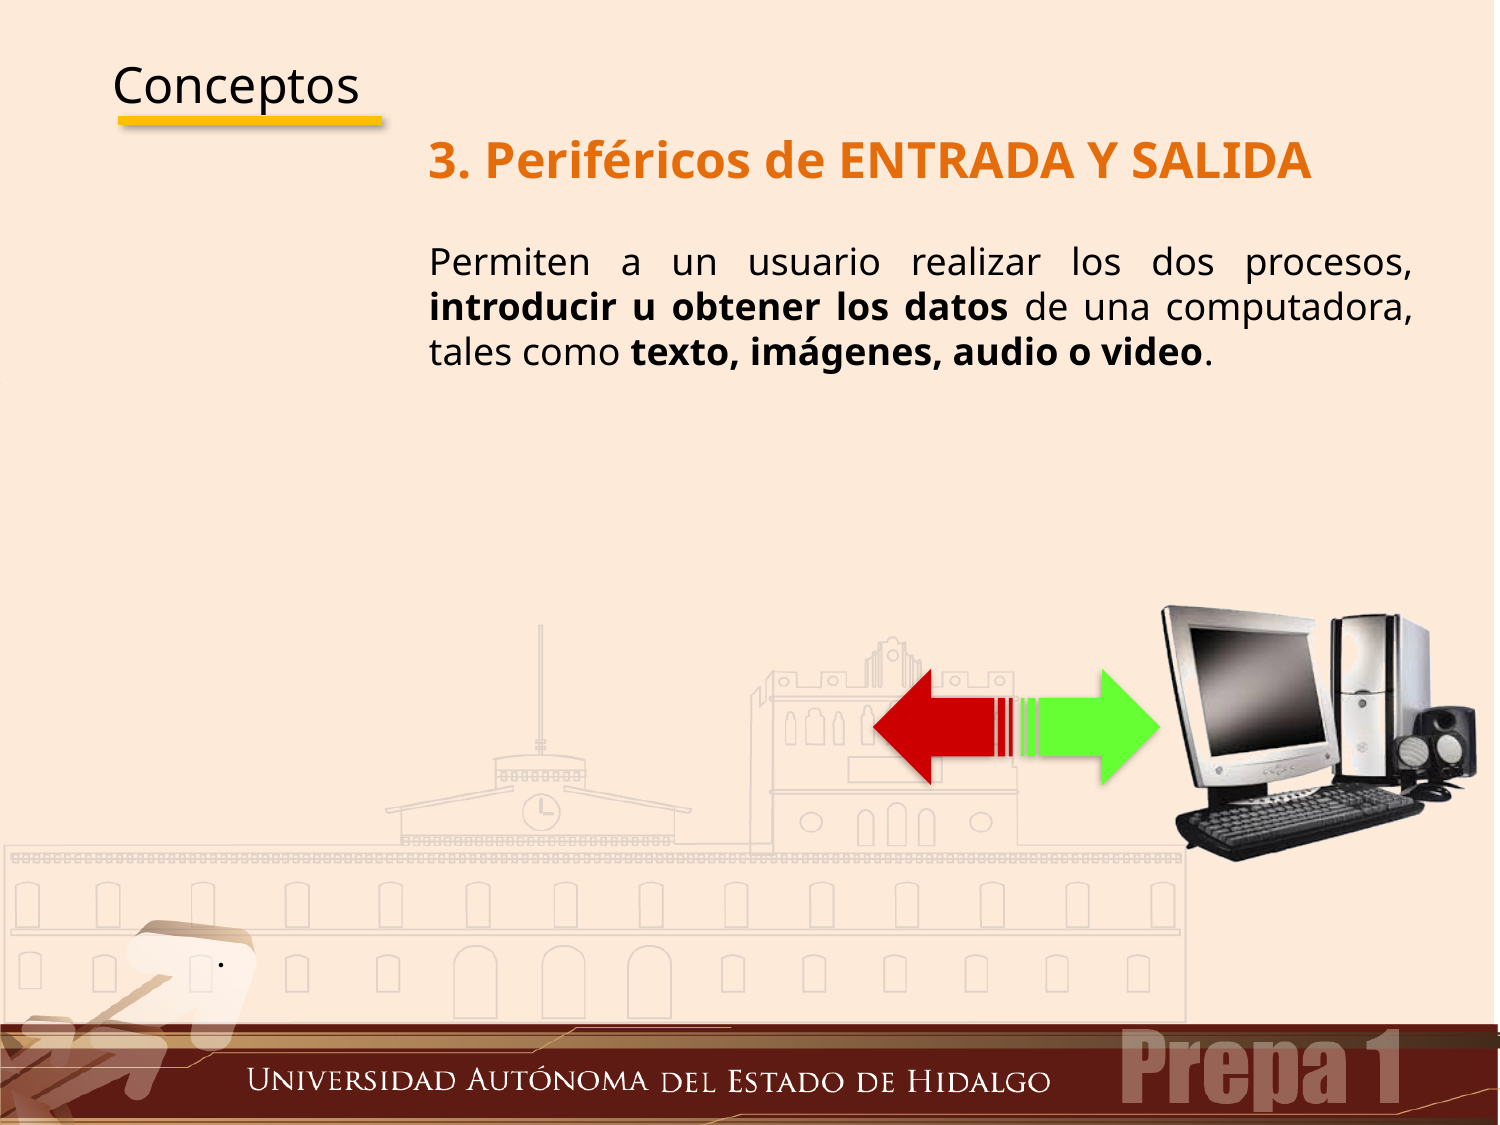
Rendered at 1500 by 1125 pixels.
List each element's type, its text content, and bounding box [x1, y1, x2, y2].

text_box Conceptos [97, 46, 763, 122]
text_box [0, 383, 1074, 1082]
text_box 3. Periféricos de ENTRADA Y SALIDA Permiten a un usuario realizar los dos procesos, introducir u obtener los datos de una computadora, tales como texto, imágenes, audio o video. [414, 120, 1429, 381]
picture [0, 0, 1500, 1125]
text_box [1079, 668, 1150, 786]
